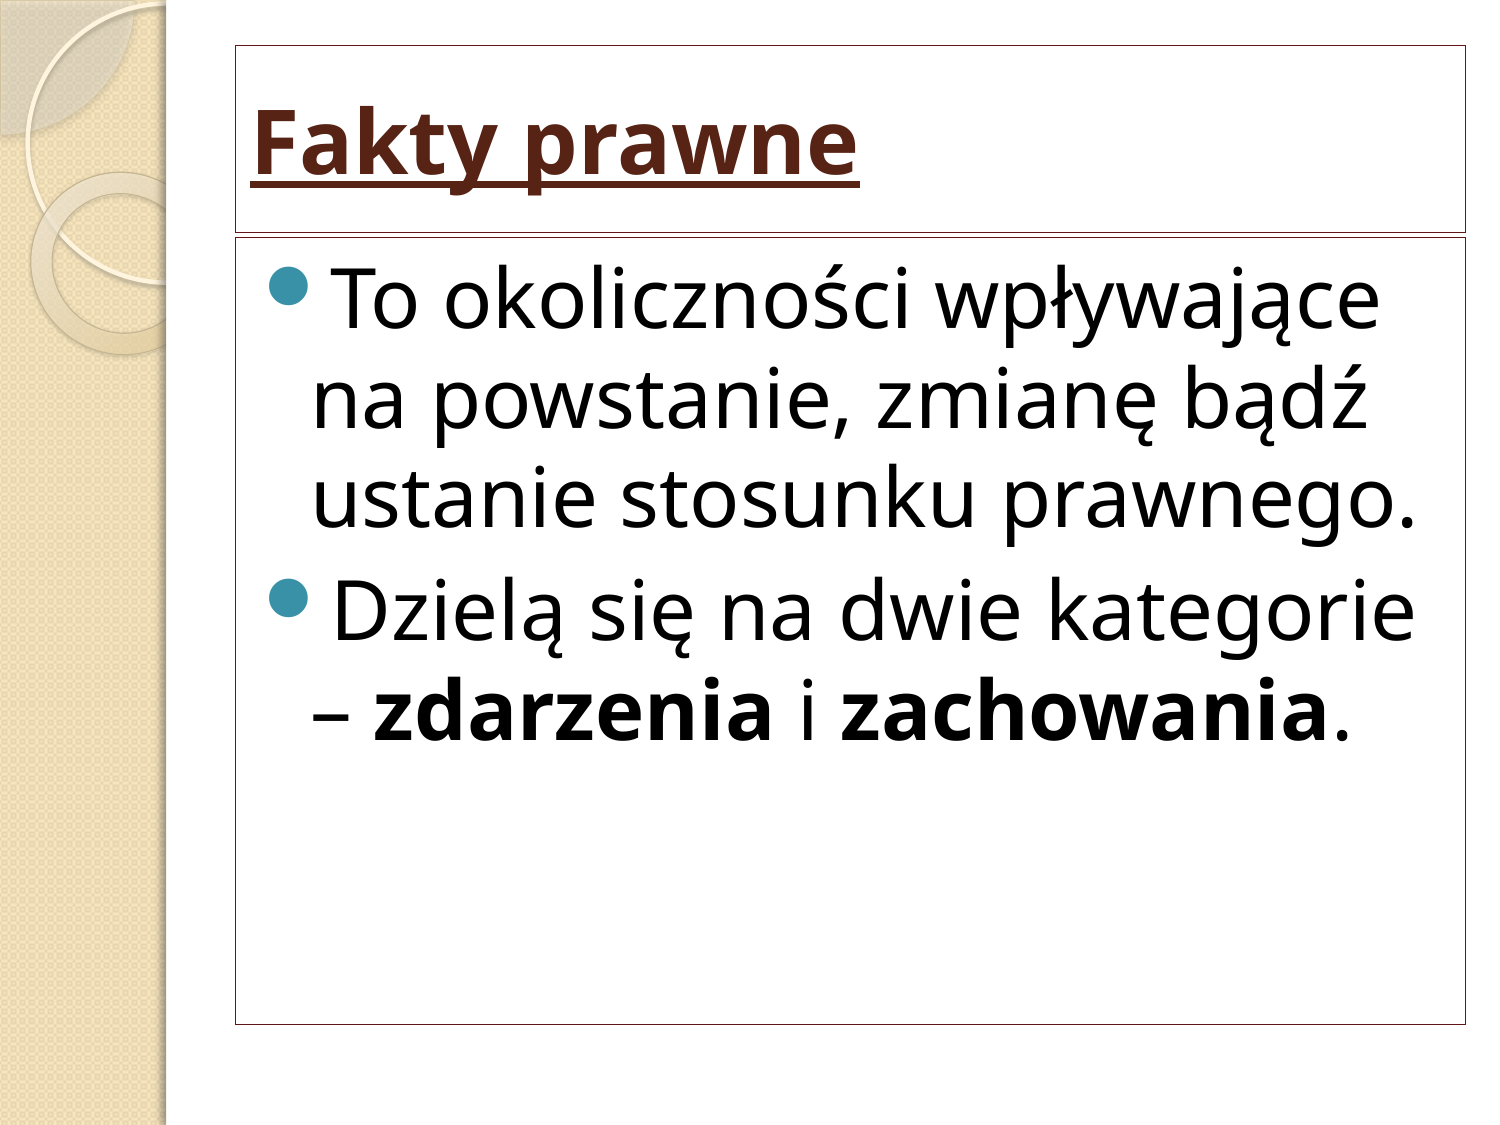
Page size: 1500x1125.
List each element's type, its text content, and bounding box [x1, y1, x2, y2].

list To okoliczności wpływające na powstanie, zmianę bądź ustanie stosunku prawnego. Dzielą się na dwie kategorie – zdarzenia i zachowania. [235, 237, 1466, 1025]
title Fakty prawne [235, 45, 1466, 233]
